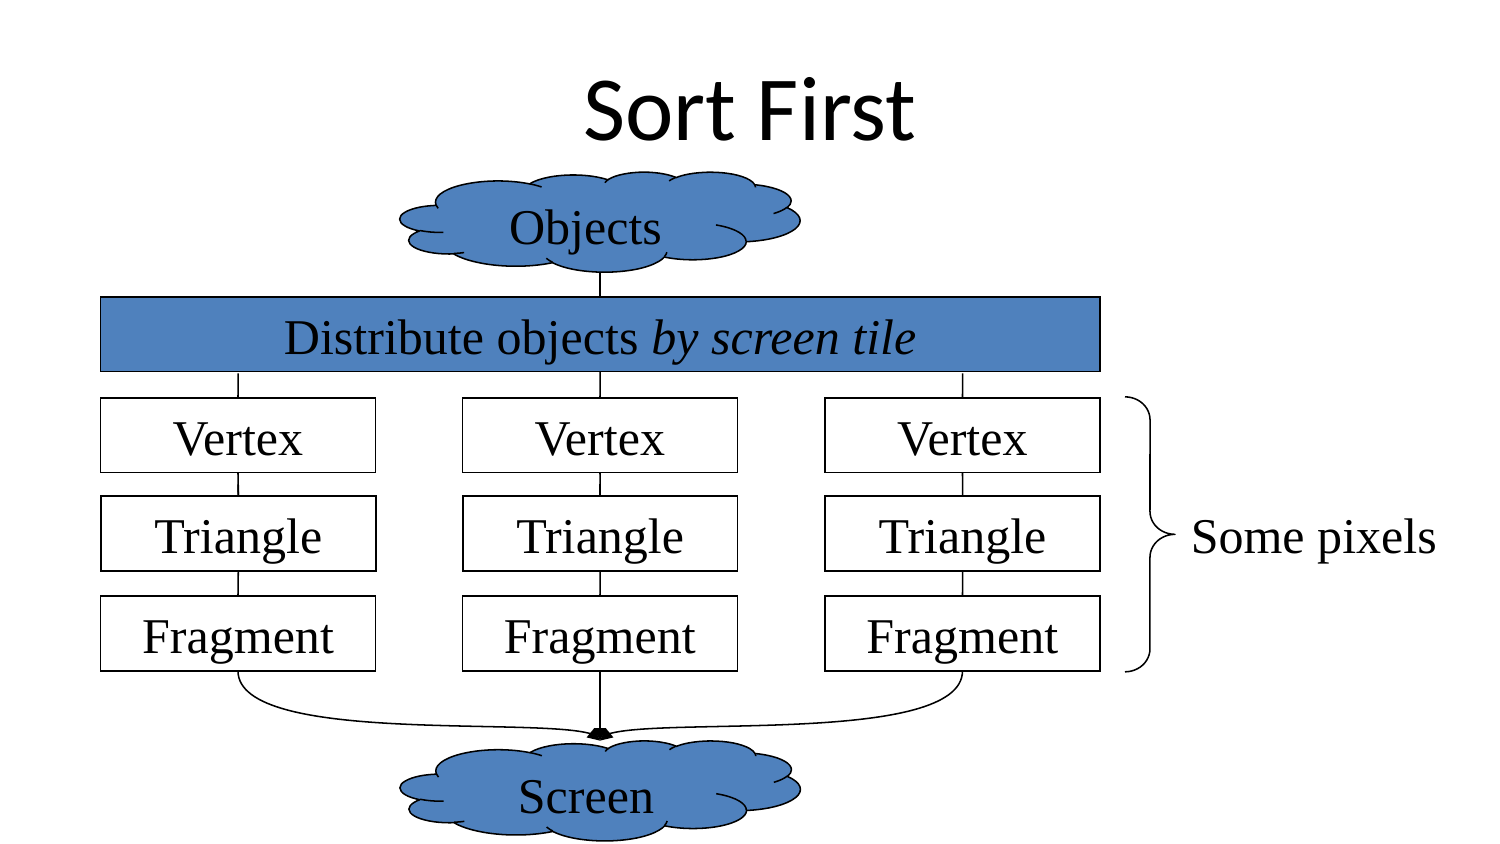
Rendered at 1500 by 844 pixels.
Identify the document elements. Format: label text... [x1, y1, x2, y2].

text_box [384, 524, 454, 844]
text_box Screen [457, 740, 741, 841]
text_box Triangle [462, 496, 738, 571]
text_box Objects [399, 175, 801, 273]
text_box Fragment [100, 596, 376, 671]
text_box Vertex [825, 397, 1100, 473]
title Sort First [75, 33, 1425, 175]
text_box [746, 524, 816, 844]
text_box Fragment [825, 596, 1100, 671]
text_box Distribute objects by screen tile [100, 296, 1100, 372]
text_box Triangle [100, 496, 376, 571]
text_box Vertex [100, 397, 376, 473]
text_box Fragment [462, 596, 738, 671]
text_box Triangle [825, 496, 1101, 571]
text_box Vertex [462, 397, 738, 473]
text_box Some pixels [1176, 496, 1453, 571]
text_box [1125, 396, 1176, 672]
